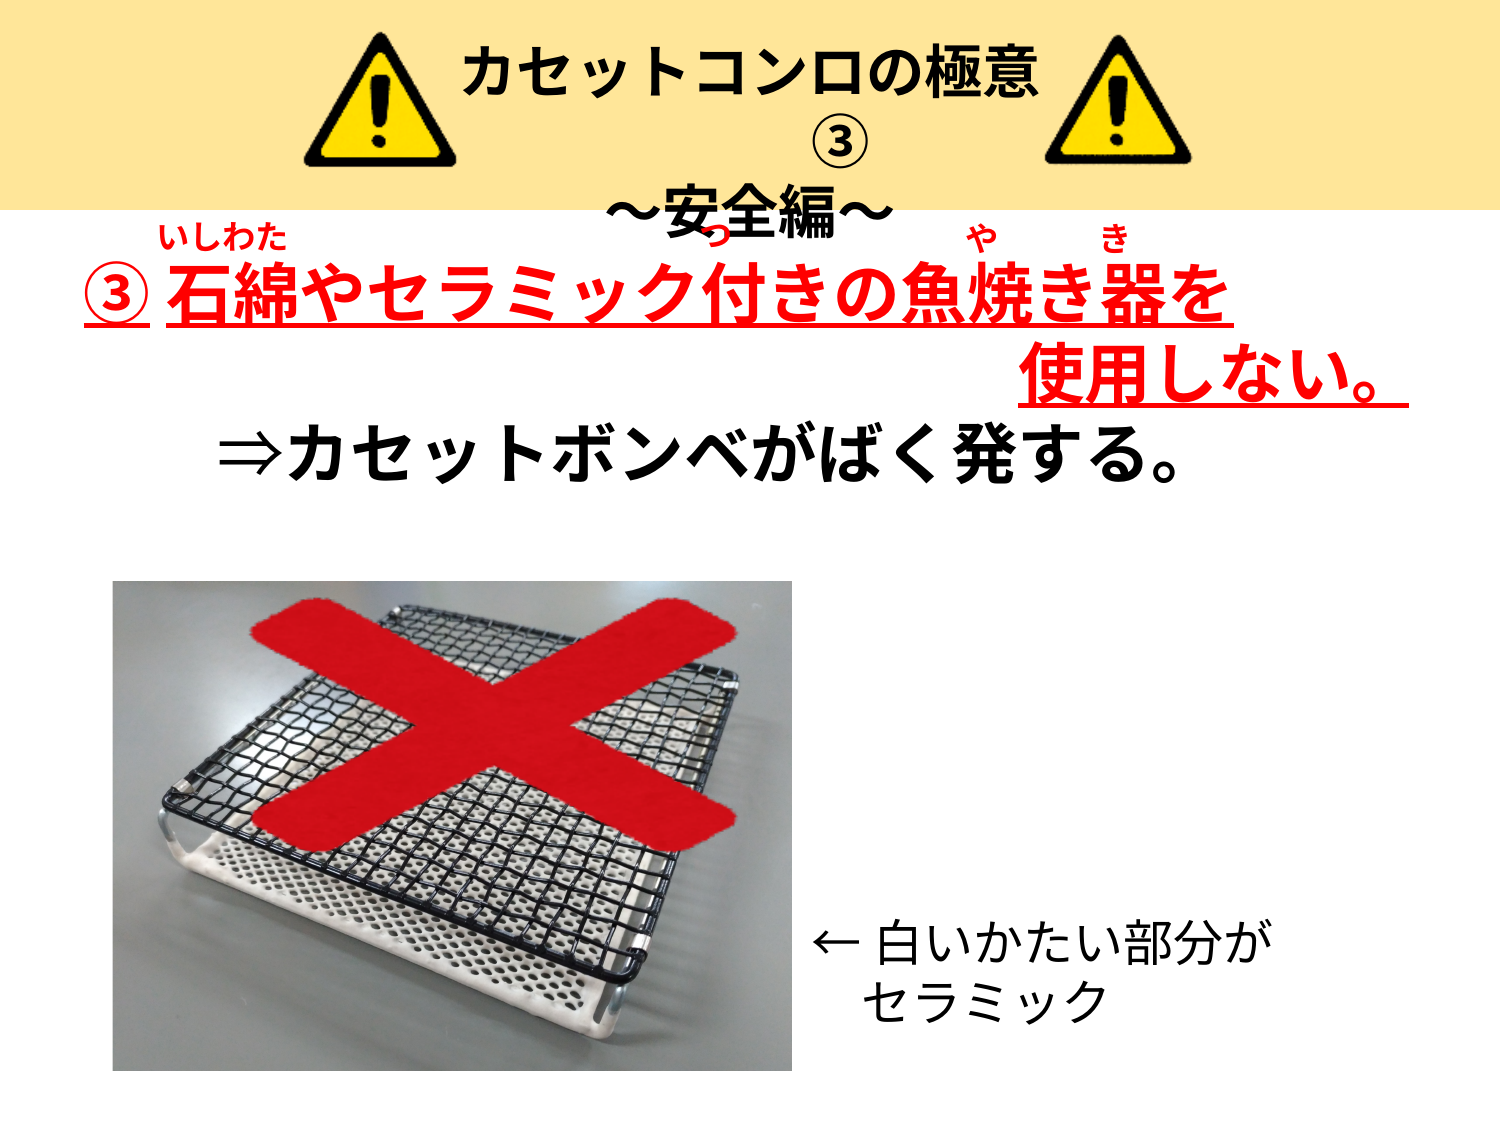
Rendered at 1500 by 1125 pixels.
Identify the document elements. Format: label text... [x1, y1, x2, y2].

picture [298, 26, 461, 175]
text_box カセットコンロの極意③ ～安全編～ [424, 27, 1076, 244]
text_box ③石綿やセラミック付きの魚焼き器を 使用しない。 ⇒カセットボンベがばく発する。 [68, 244, 1424, 499]
picture [1039, 29, 1196, 172]
text_box つ [684, 206, 792, 262]
text_box いしわた [141, 209, 333, 264]
text_box ←白いかたい部分が セラミック [796, 904, 1388, 1040]
picture [112, 552, 838, 1071]
text_box [0, 0, 1500, 210]
text_box や き [951, 211, 1244, 266]
